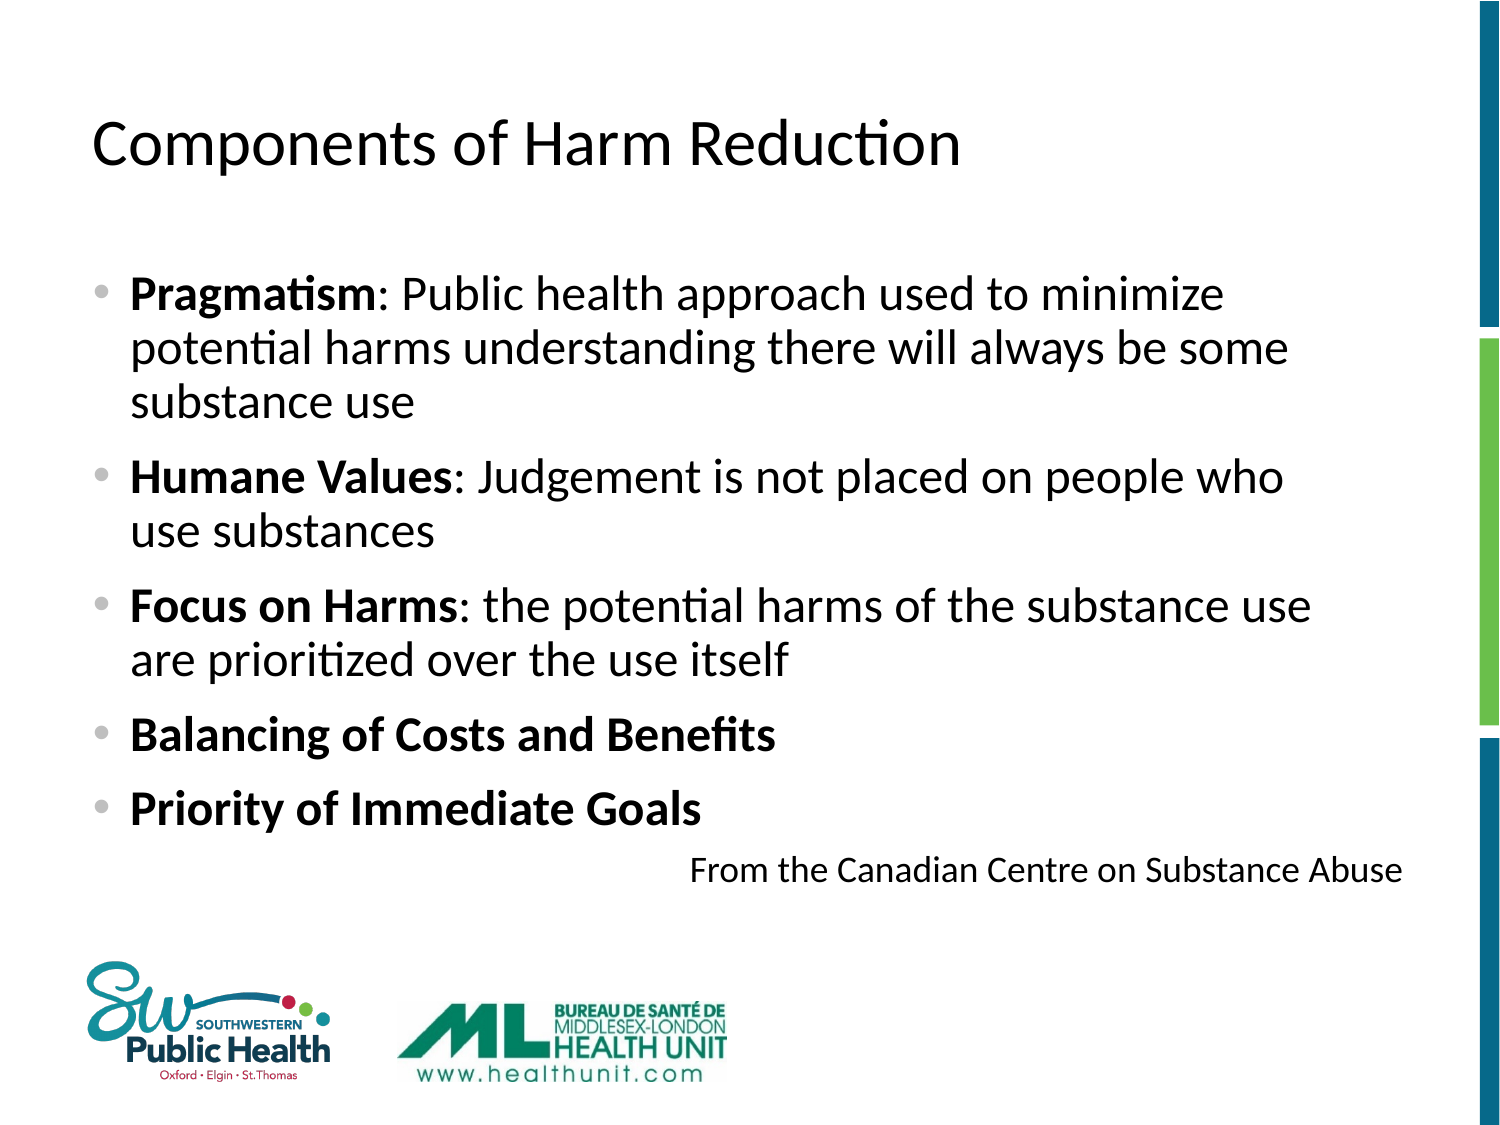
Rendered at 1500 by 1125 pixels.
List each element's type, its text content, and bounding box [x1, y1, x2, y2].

title Components of Harm Reduction [77, 59, 1435, 229]
picture [397, 1001, 727, 1082]
list Pragmatism: Public health approach used to minimize potential harms understanding there will always be some substance use ​ Humane Values: Judgement is not placed on people who use substances​ Focus on Harms: the potential harms of the substance use are prioritized over the use itself​ Balancing of Costs and Benefits​ Priority of Immediate Goals​ [77, 260, 1435, 952]
text_box From the Canadian Centre on Substance Abuse​ [675, 837, 1450, 898]
picture [77, 952, 339, 1097]
